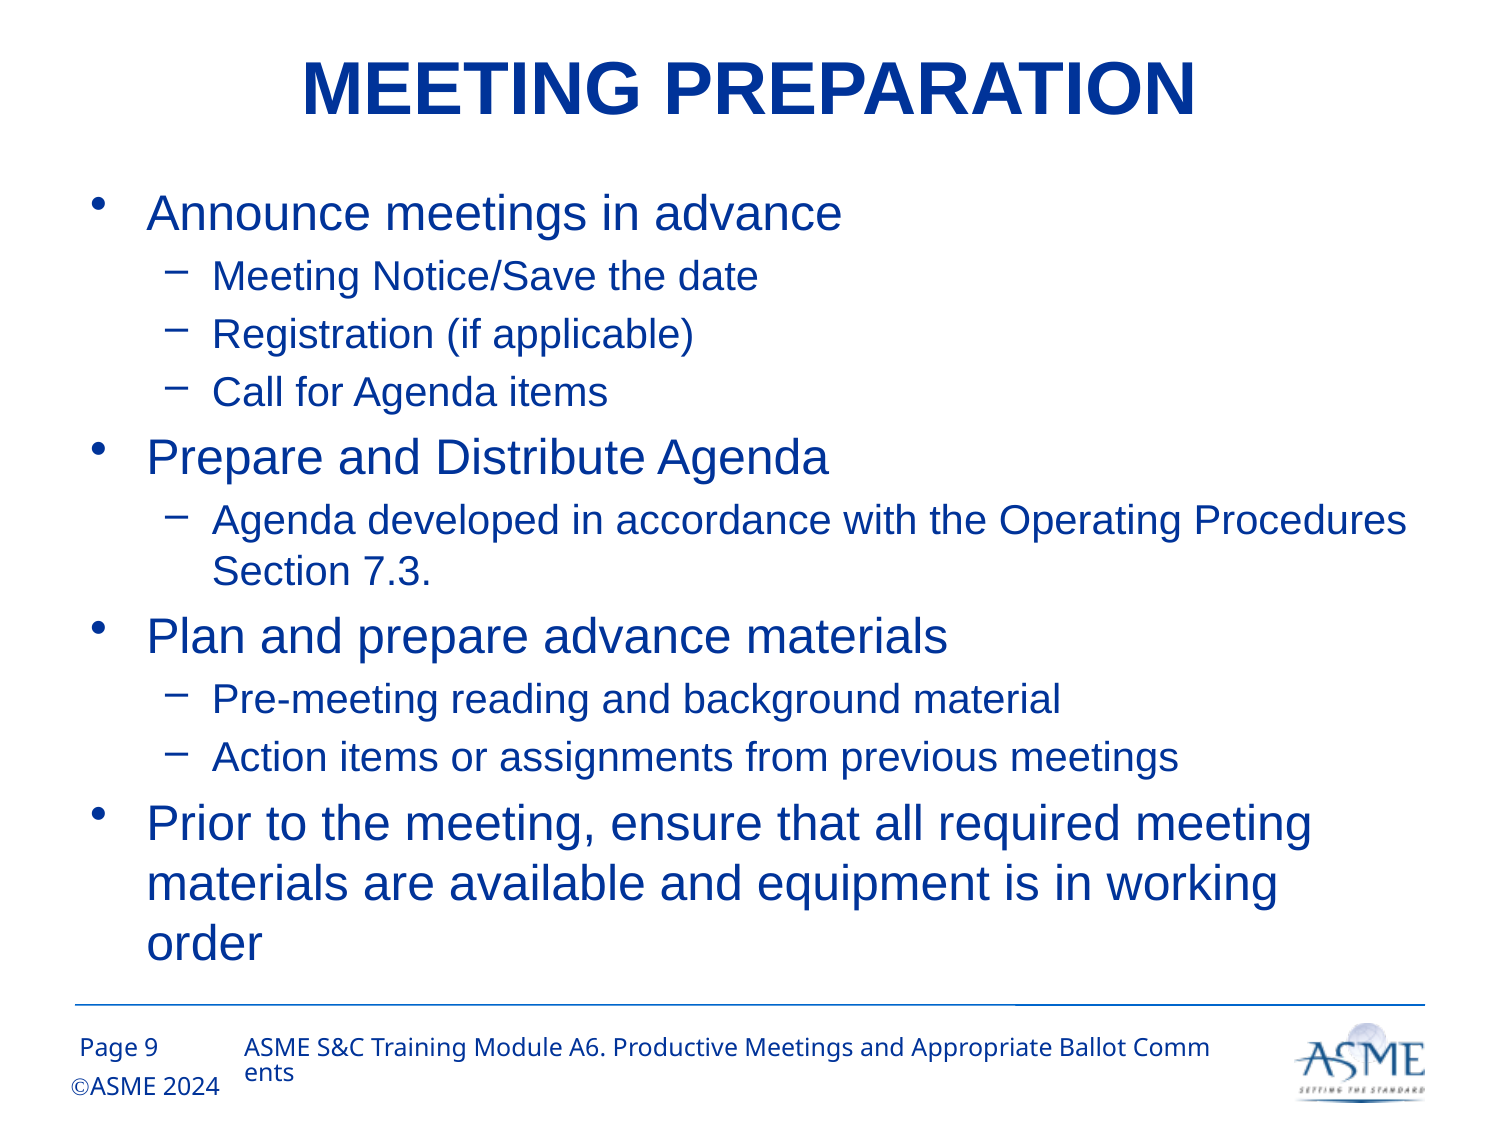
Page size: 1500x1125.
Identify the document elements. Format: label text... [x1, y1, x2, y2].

slide_number 8 [129, 1024, 200, 1103]
list Announce meetings in advance Meeting Notice/Save the date Registration (if applicable) Call for Agenda items Prepare and Distribute Agenda Agenda developed in accordance with the Operating Procedures Section 7.3. Plan and prepare advance materials Pre-meeting reading and background material Action items or assignments from previous meetings Prior to the meeting, ensure that all required meeting materials are available and equipment is in working order [75, 164, 1425, 960]
picture [1294, 1023, 1425, 1103]
title MEETING PREPARATION [150, 45, 1350, 125]
footer ASME S&C Training Module A6. Productive Meetings and Appropriate Ballot Comments [229, 1024, 1230, 1103]
